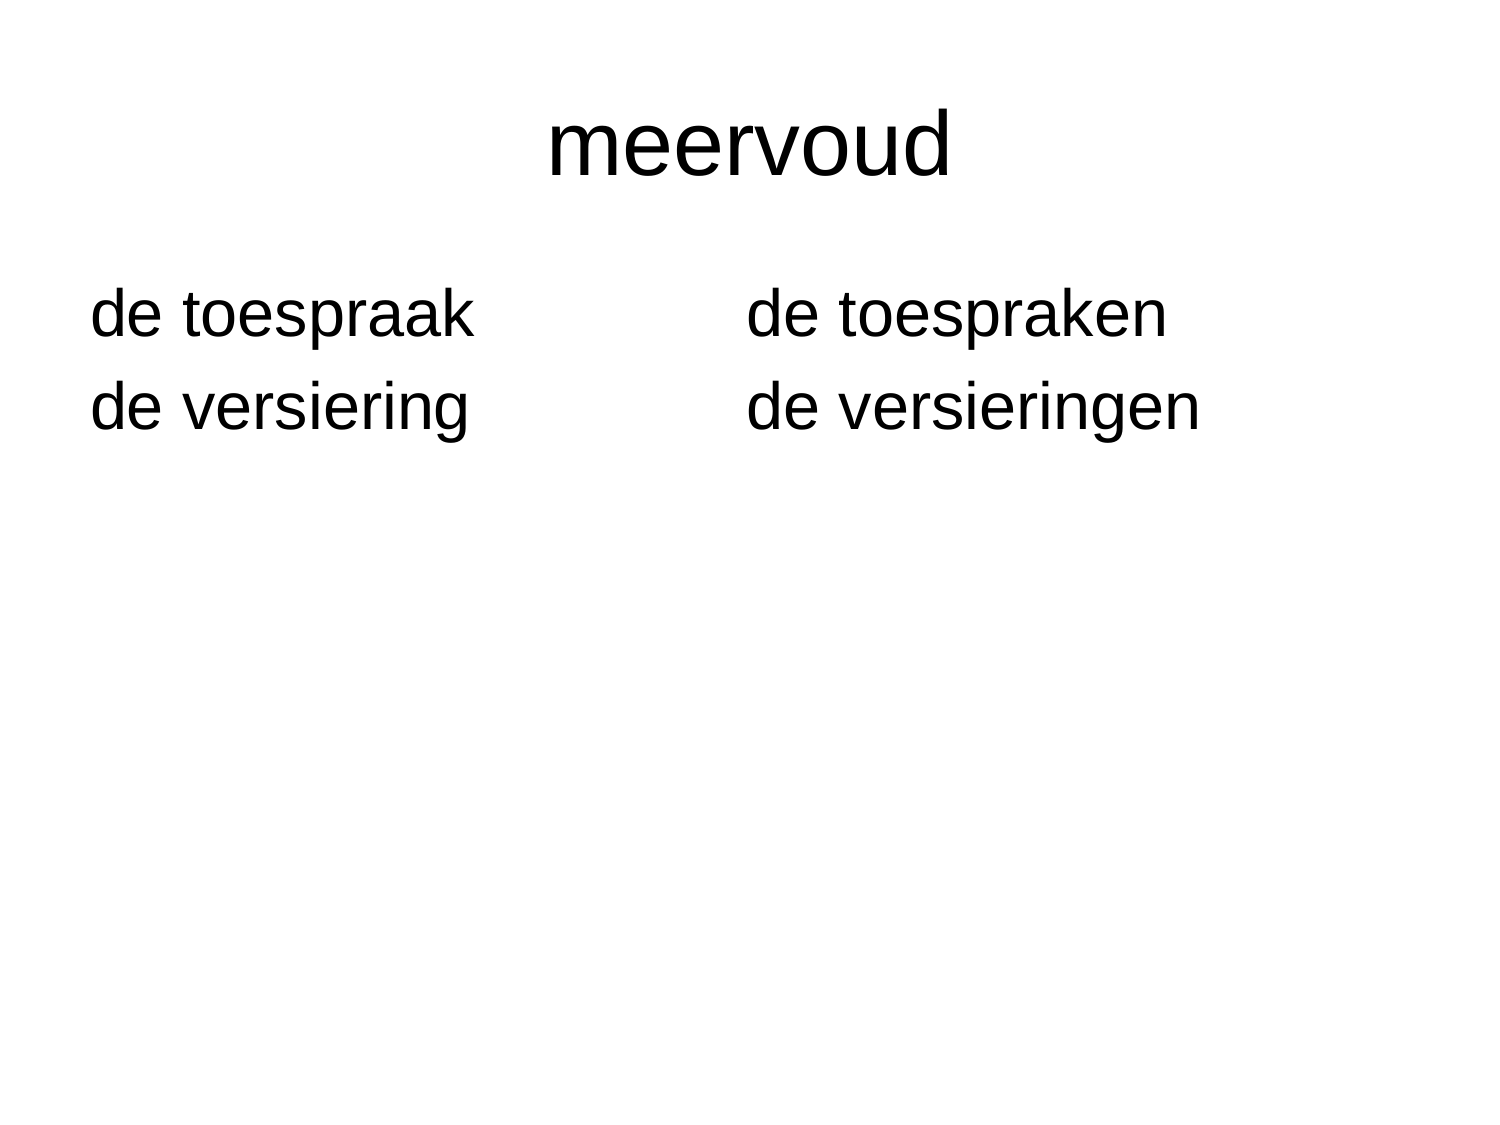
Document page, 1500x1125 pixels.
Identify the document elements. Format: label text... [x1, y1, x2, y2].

title meervoud [75, 45, 1425, 233]
list de toespraak de toespraken de versiering de versieringen [75, 262, 1425, 1005]
